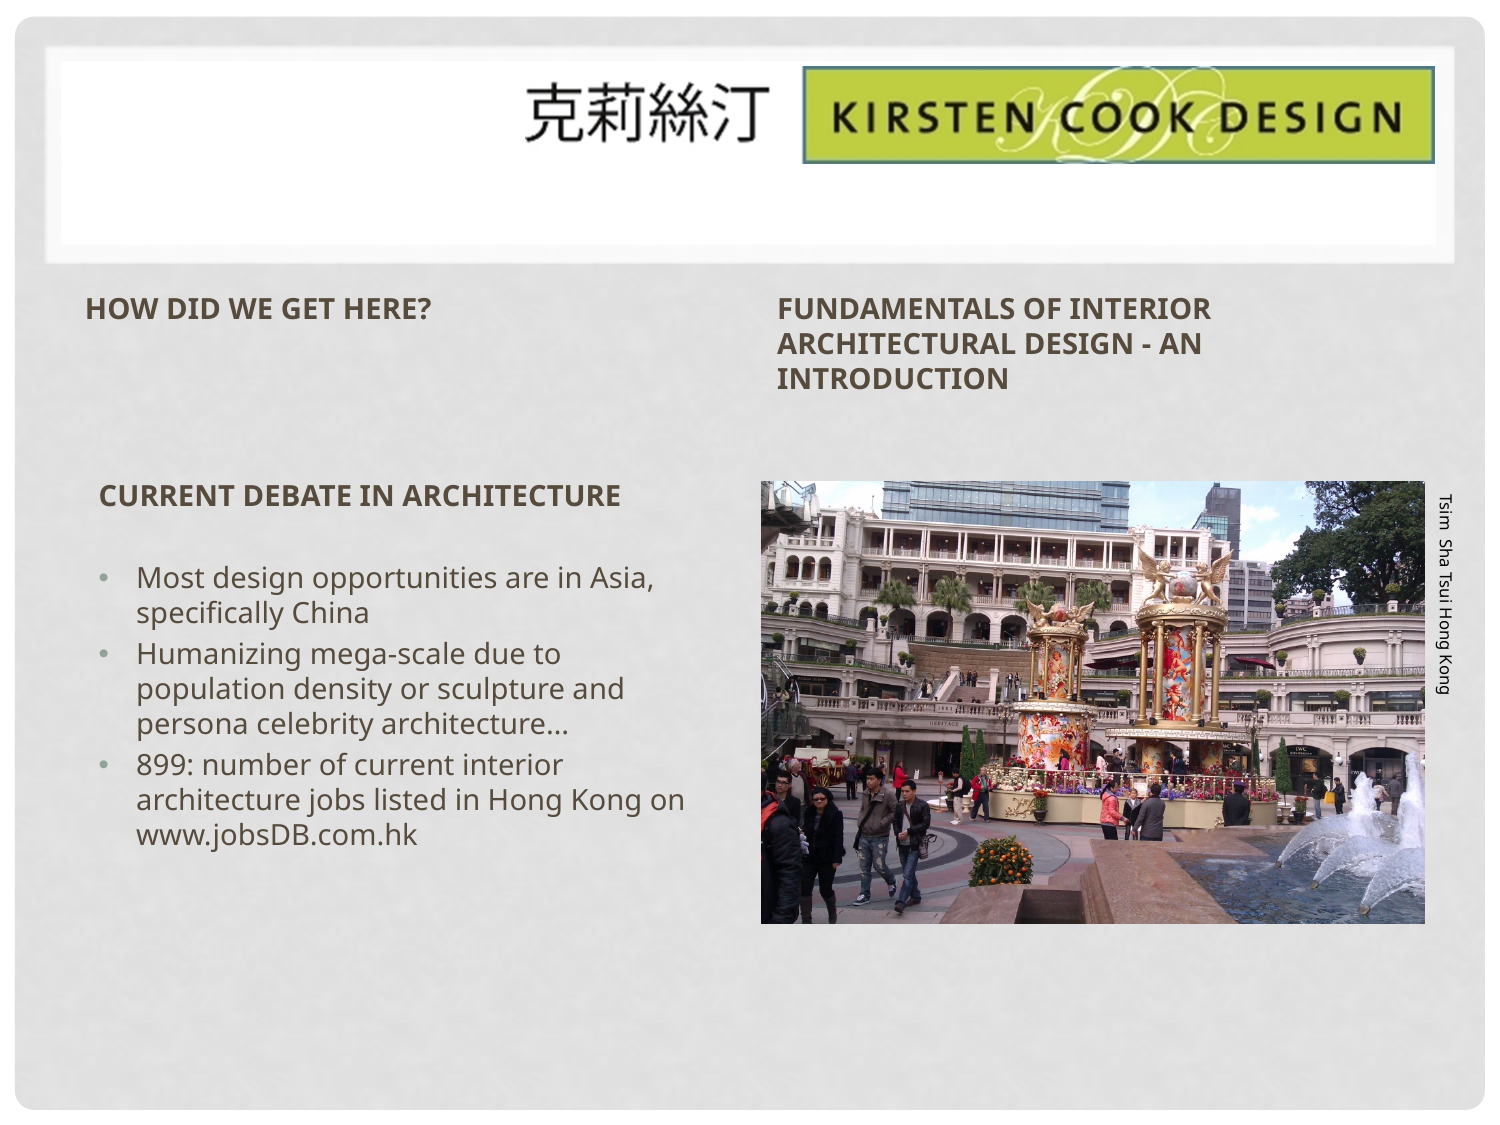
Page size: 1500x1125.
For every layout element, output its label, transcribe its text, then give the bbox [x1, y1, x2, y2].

text_box Tsim Sha Tsui Hong Kong [1413, 479, 1464, 696]
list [761, 481, 1426, 924]
list CURRENT DEBATE IN ARCHITECTURE Most design opportunities are in Asia, specifically China Humanizing mega-scale due to population density or sculpture and persona celebrity architecture… 899: number of current interior architecture jobs listed in Hong Kong on www. jobsDB.com.hk [64, 470, 728, 1075]
list FUNDAMENTALS OF INTERIOR ARCHITECTURAL DESIGN - AN INTRODUCTION [761, 282, 1425, 388]
list HOW DID WE GET HERE? [69, 282, 733, 388]
picture [525, 66, 1435, 164]
